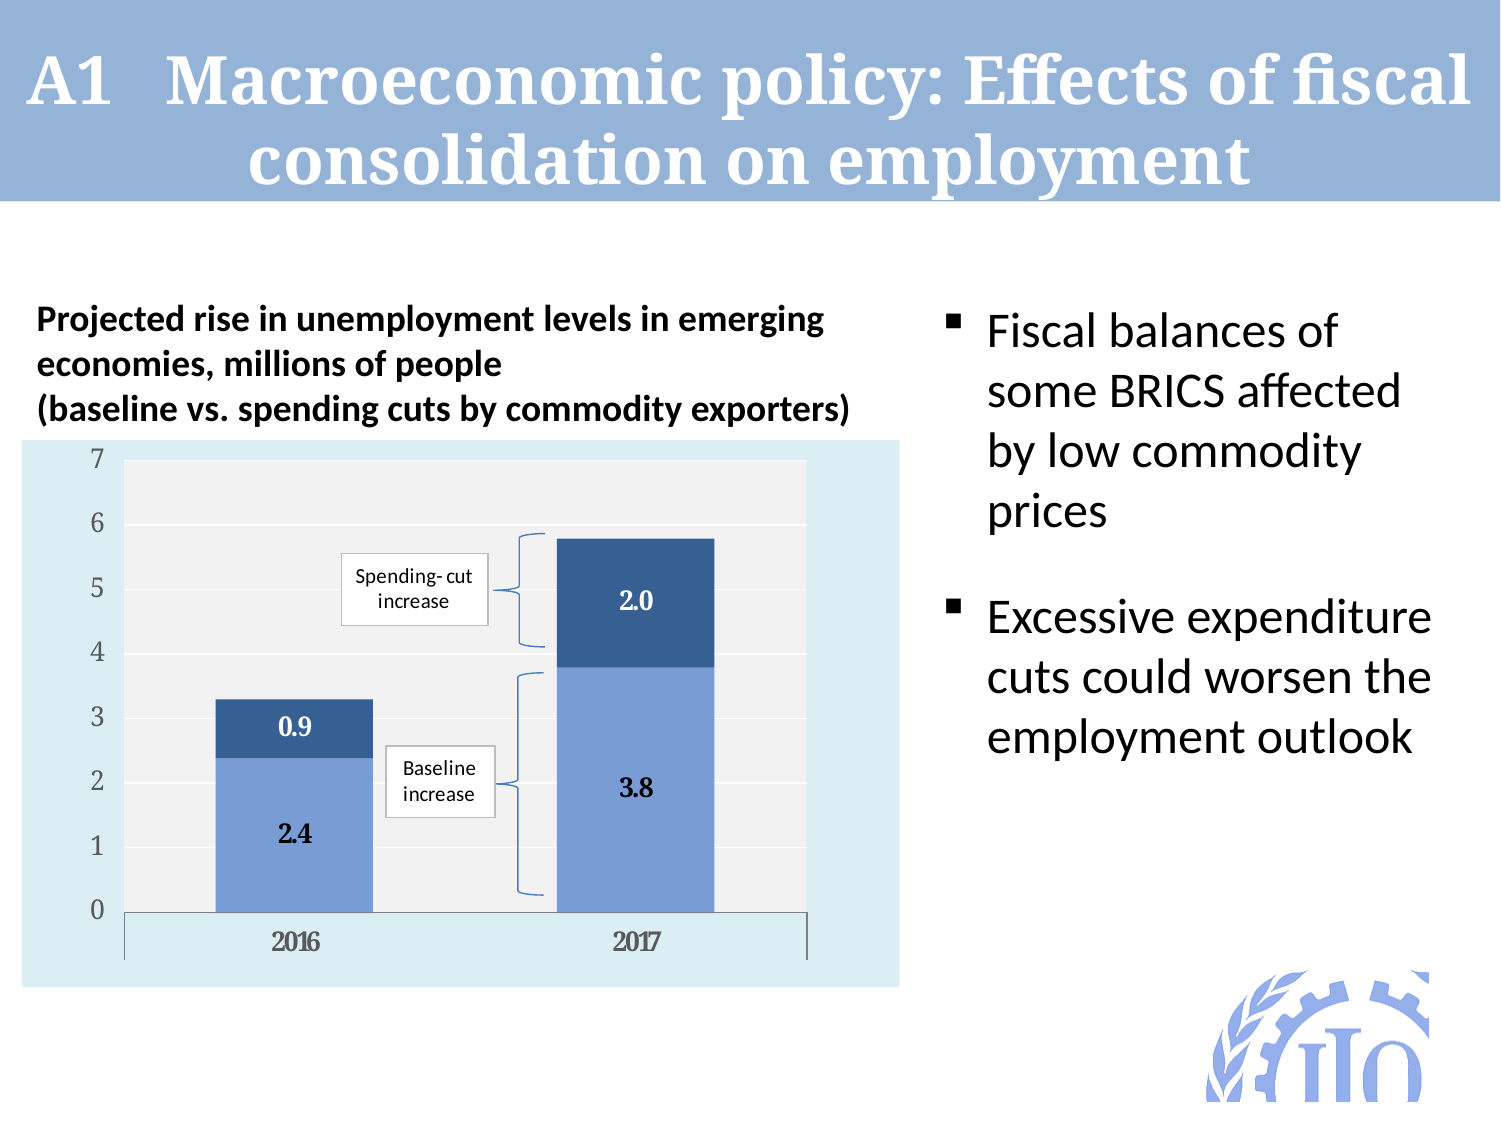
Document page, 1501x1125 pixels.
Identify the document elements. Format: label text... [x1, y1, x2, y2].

text_box Fiscal balances of some BRICS affected by low commodity prices Excessive expenditure cuts could worsen the employment outlook [927, 289, 1460, 877]
text_box A1 Macroeconomic policy: Effects of fiscal consolidation on employment [0, 30, 1500, 206]
text_box [0, 0, 1501, 203]
picture [1199, 964, 1429, 1102]
picture [21, 439, 900, 987]
text_box Projected rise in unemployment levels in emerging economies, millions of people (baseline vs. spending cuts by commodity exporters) [21, 286, 900, 437]
